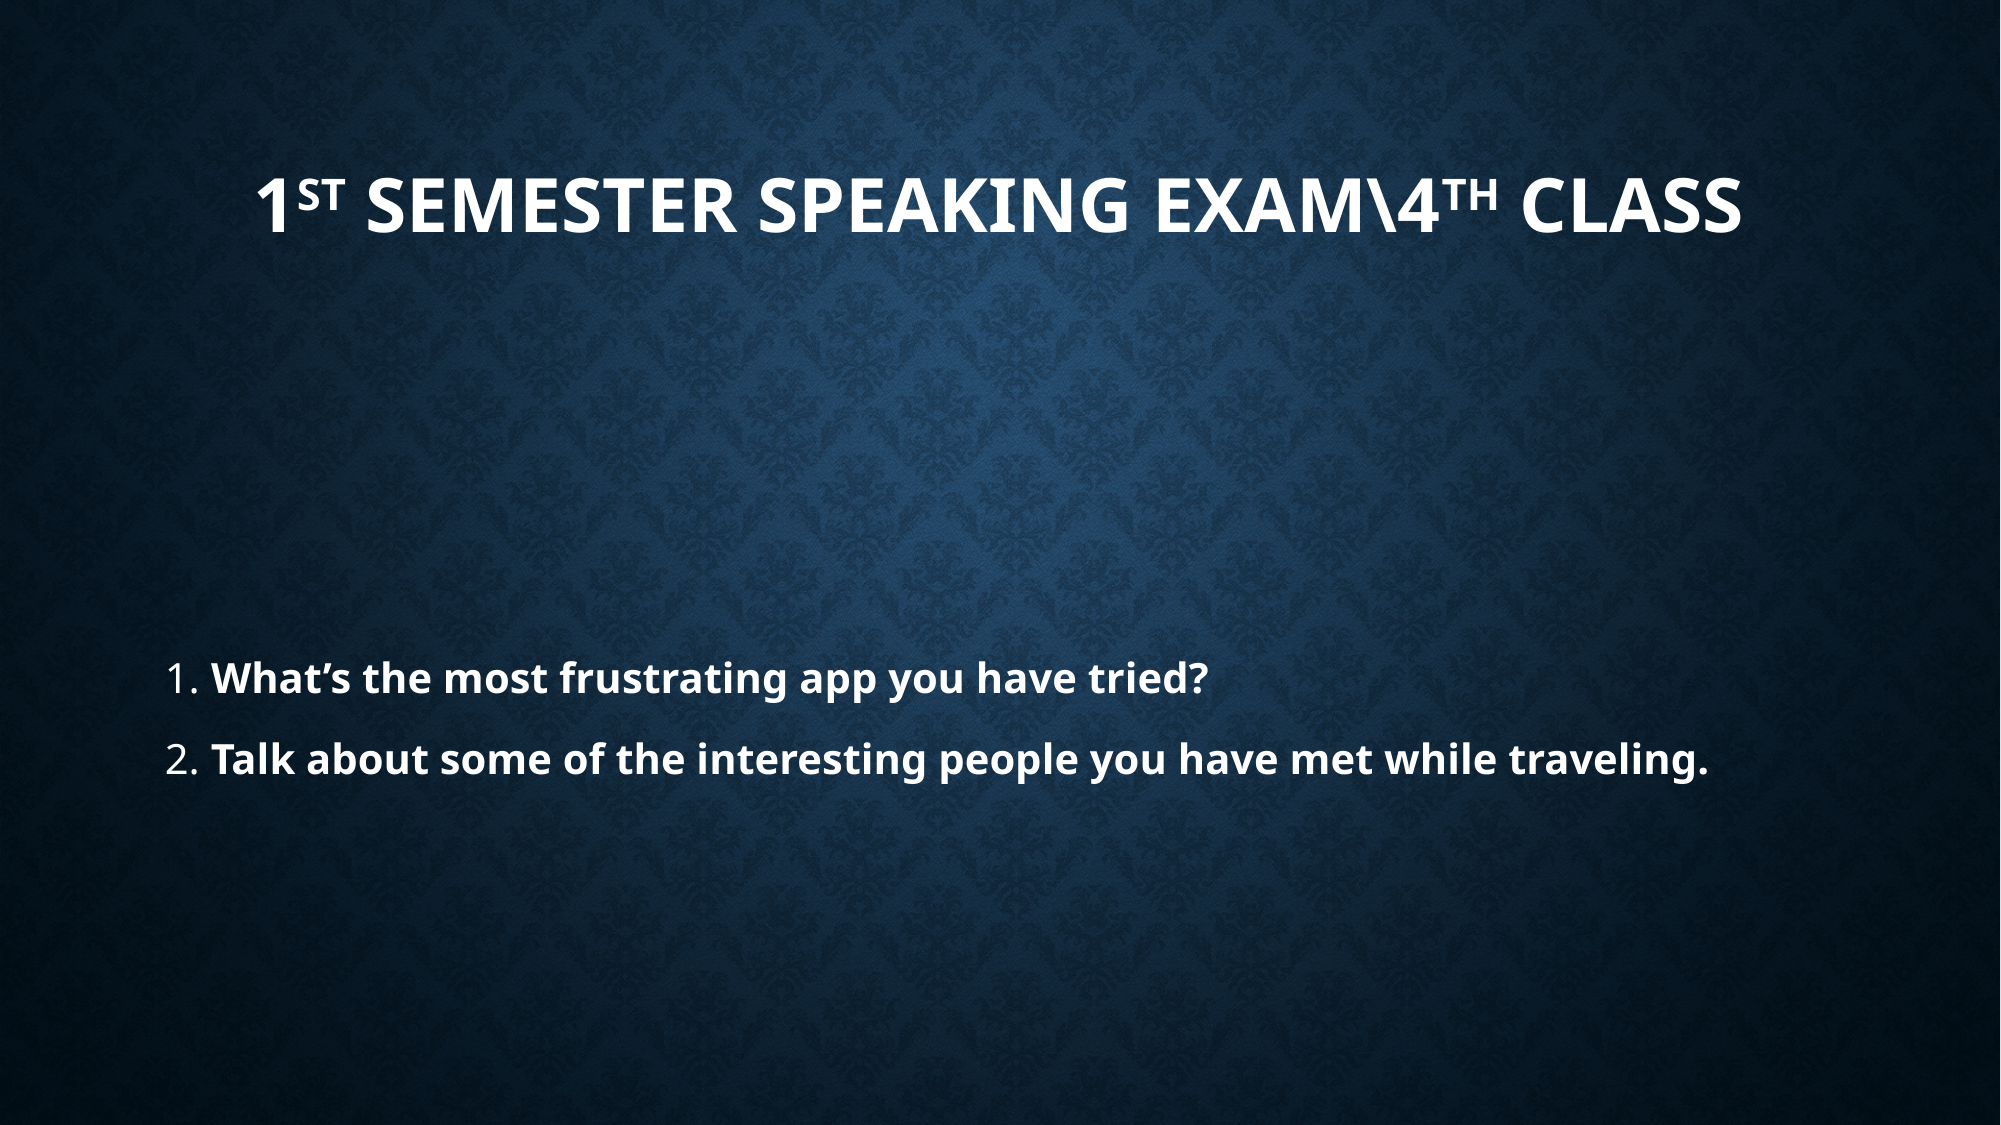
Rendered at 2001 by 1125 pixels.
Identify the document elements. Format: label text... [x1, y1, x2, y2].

title 1st Semester Speaking Exam\4th Class [149, 99, 1849, 318]
list 1. What’s the most frustrating app you have tried? 2. Talk about some of the interesting people you have met while traveling. [149, 634, 1849, 950]
